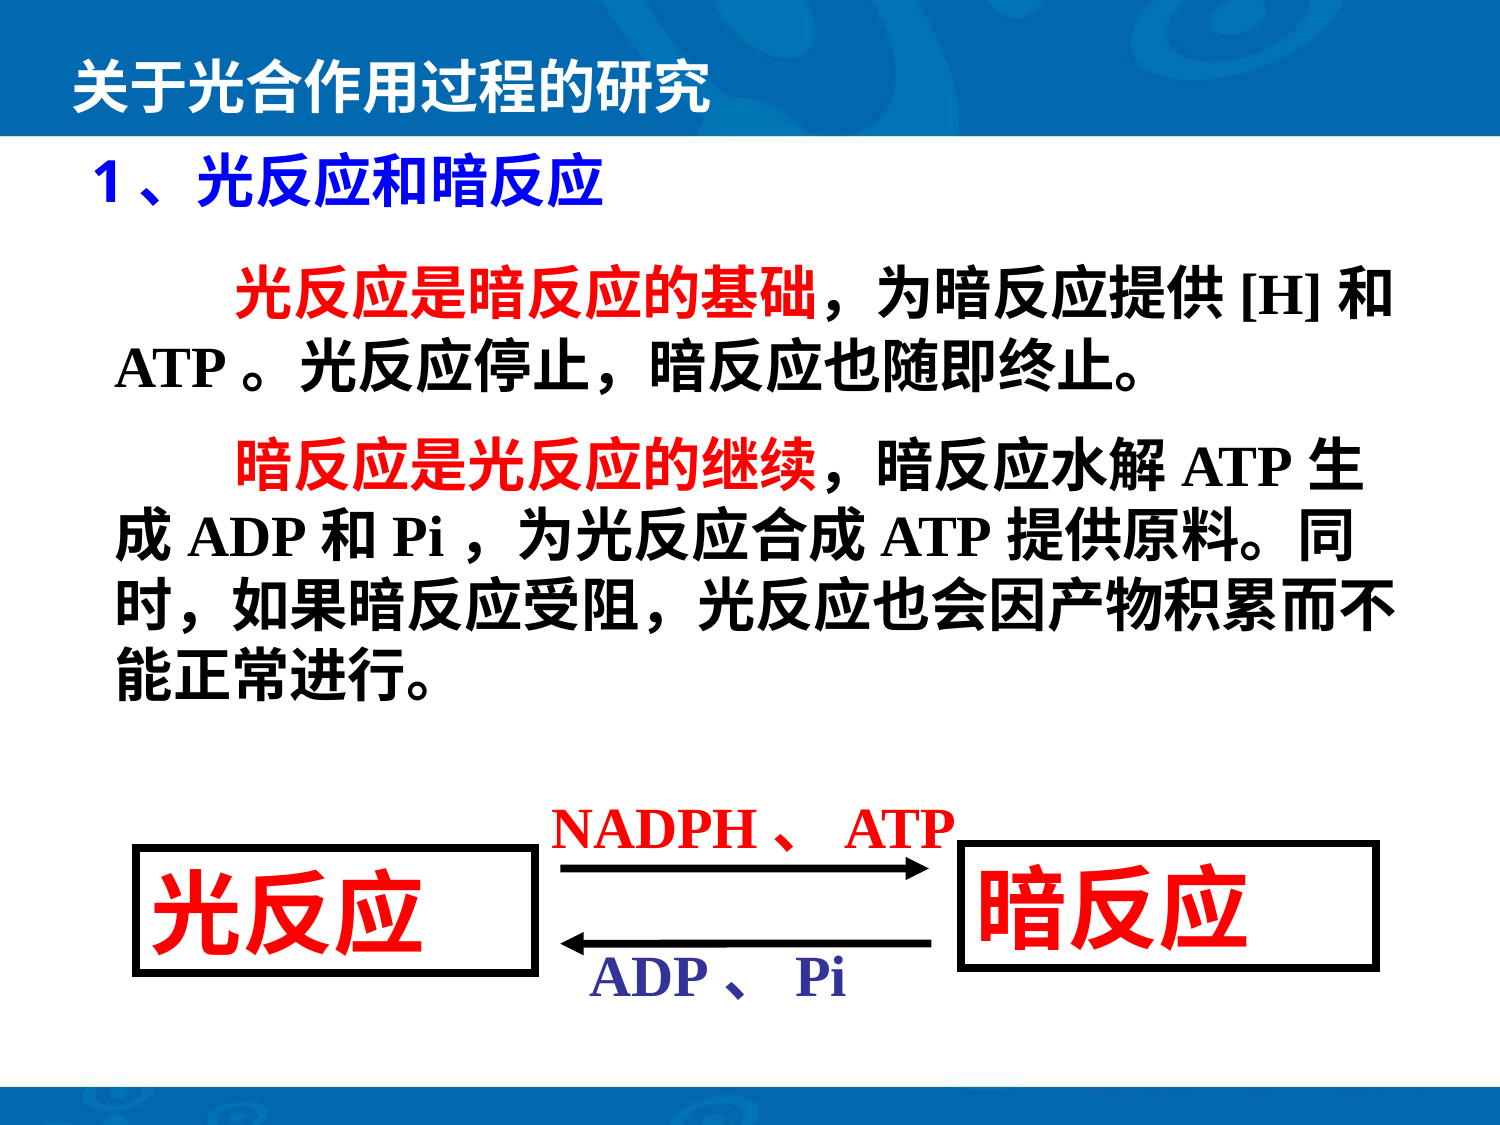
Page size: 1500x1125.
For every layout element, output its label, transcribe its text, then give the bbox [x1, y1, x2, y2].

text_box 关于光合作用过程的研究 [56, 42, 1214, 128]
text_box 光反应是暗反应的基础，为暗反应提供[H]和ATP。光反应停止，暗反应也随即终止。 暗反应是光反应的继续，暗反应水解ATP生成ADP和Pi，为光反应合成ATP提供原料。同时，如果暗反应受阻，光反应也会因产物积累而不能正常进行。 [100, 231, 1412, 716]
text_box 1、光反应和暗反应 [76, 137, 1329, 222]
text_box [135, 782, 1377, 1017]
picture [0, 0, 1500, 1125]
